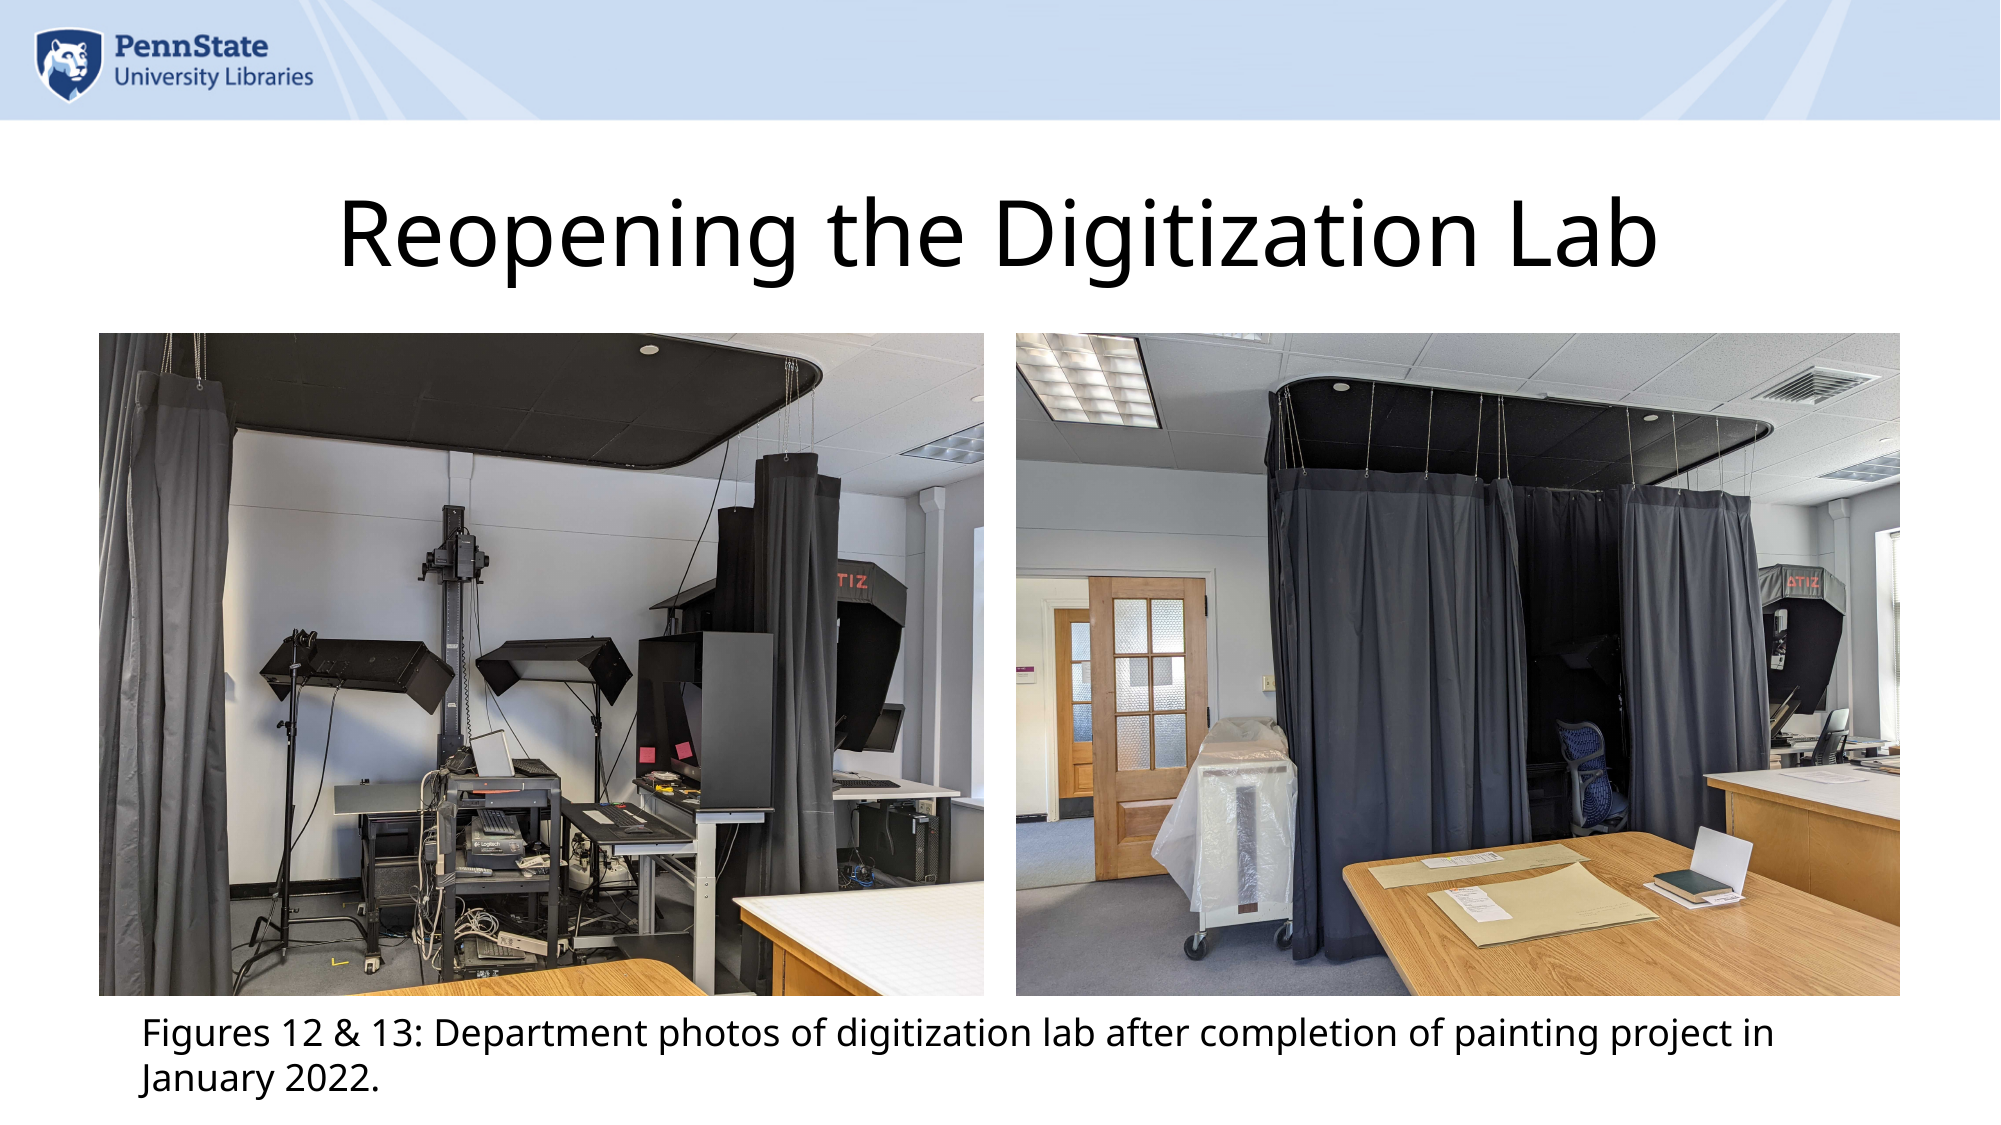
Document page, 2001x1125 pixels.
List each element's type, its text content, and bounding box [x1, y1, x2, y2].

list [1016, 332, 1901, 996]
text_box Figures 12 & 13: Department photos of digitization lab after completion of painting project in January 2022. [126, 1001, 1874, 1107]
title Reopening the Digitization Lab [99, 136, 1900, 324]
picture [0, 0, 2000, 1125]
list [99, 332, 984, 996]
